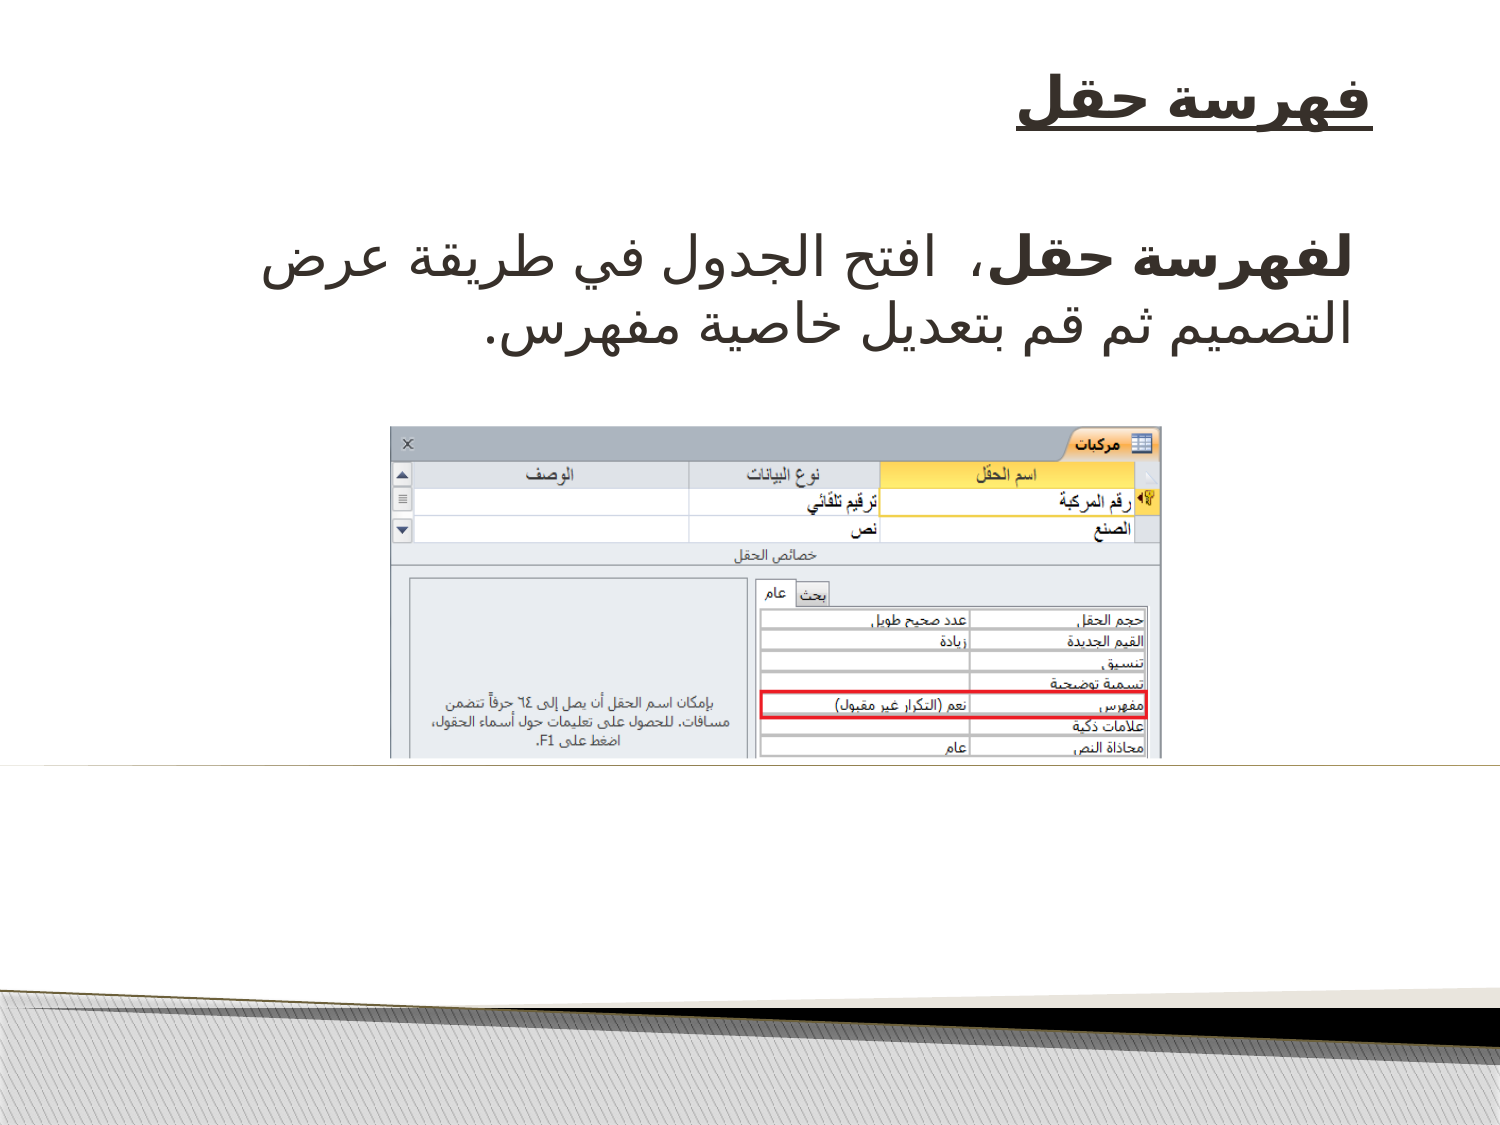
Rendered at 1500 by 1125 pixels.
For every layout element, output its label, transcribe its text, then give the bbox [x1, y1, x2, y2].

picture [387, 424, 1165, 763]
subtitle لفهرسة حقل، افتح الجدول في طريقة عرض التصميم ثم قم بتعديل خاصية مفهرس. [75, 212, 1363, 988]
title فهرسة حقل [112, 37, 1388, 138]
picture [5, 1008, 1500, 1066]
